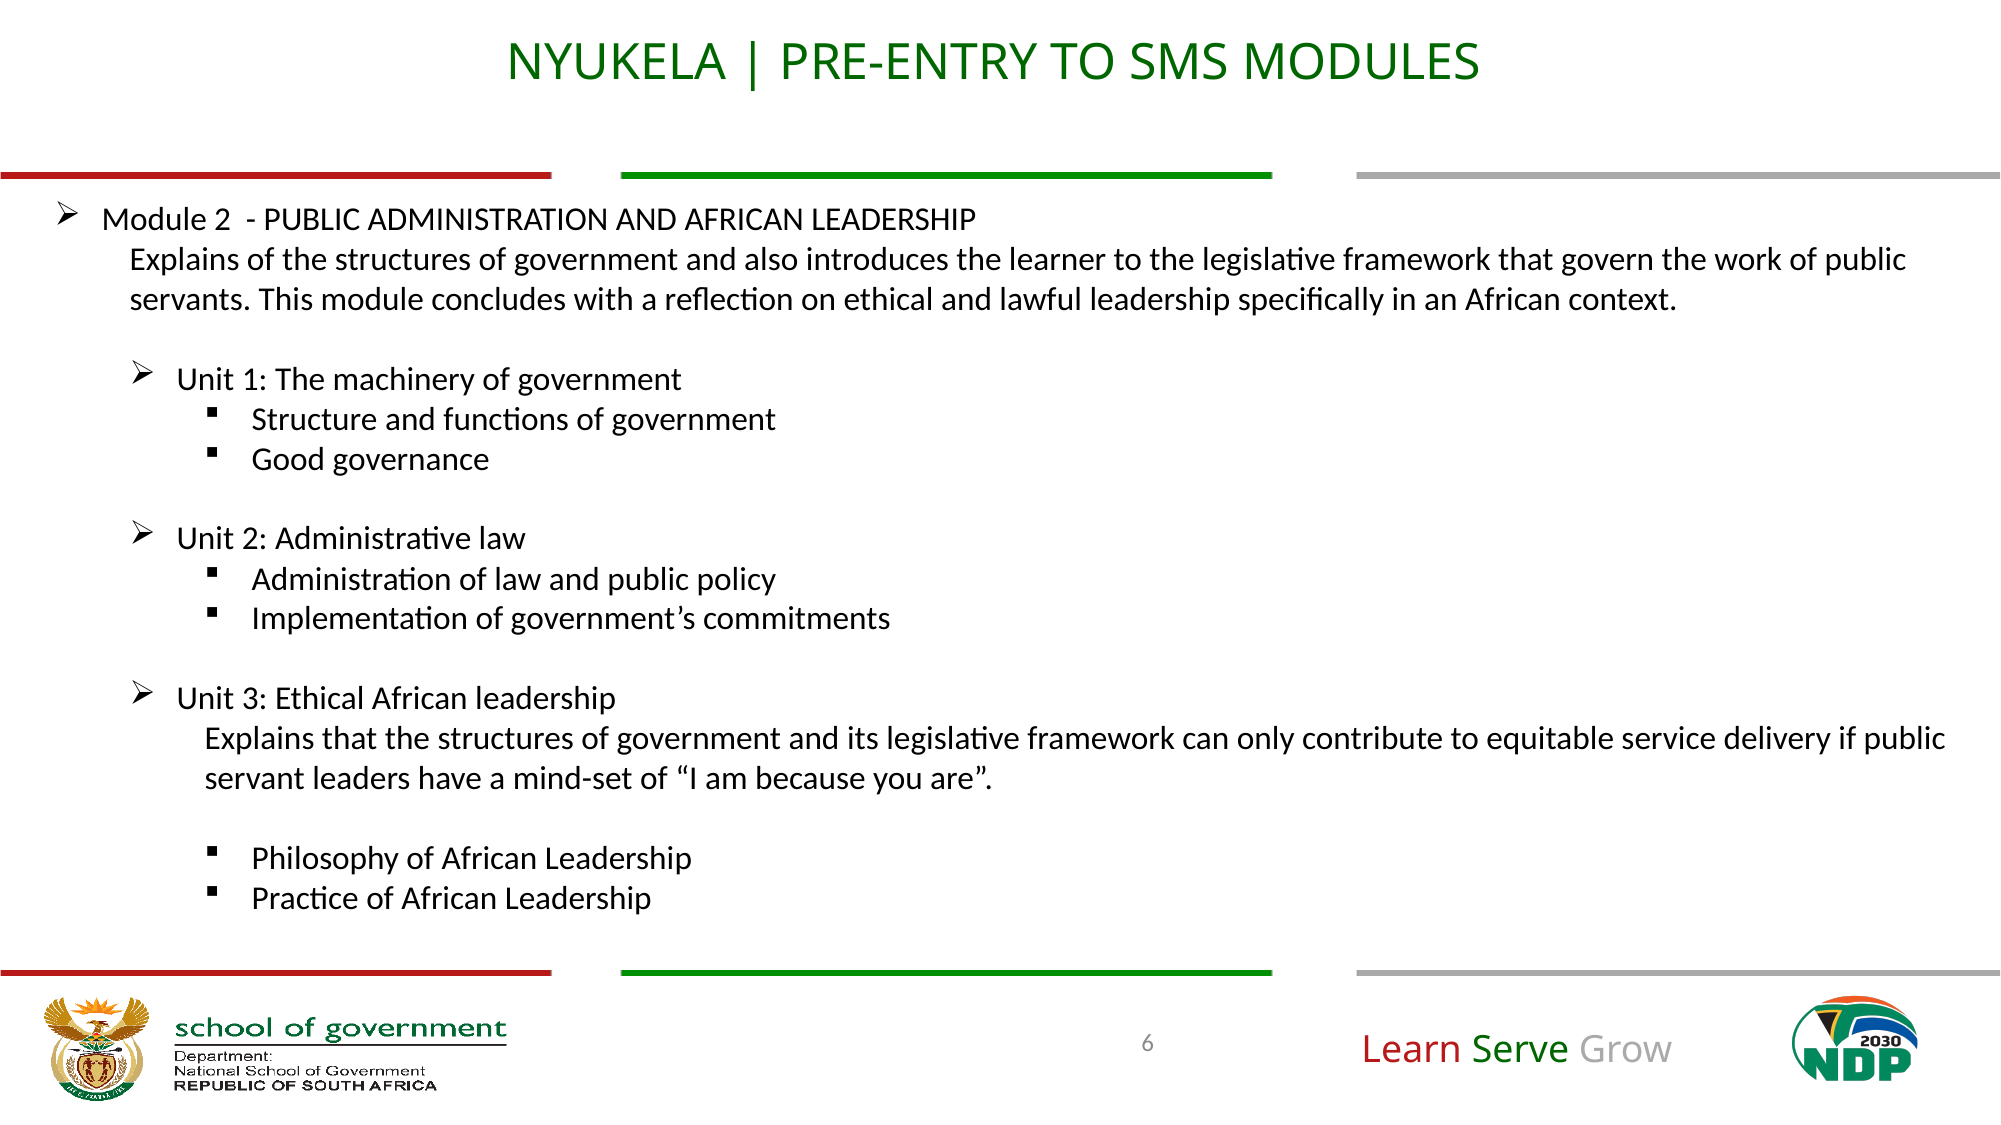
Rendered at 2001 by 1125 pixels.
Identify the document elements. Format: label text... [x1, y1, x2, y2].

picture [1650, 172, 2001, 179]
slide_number 6 [819, 1011, 1170, 1072]
text_box Module 2 - PUBLIC ADMINISTRATION AND AFRICAN LEADERSHIP Explains of the structures of government and also introduces the learner to the legislative framework that govern the work of public servants. This module concludes with a reflection on ethical and lawful leadership specifically in an African context. Unit 1: The machinery of government Structure and functions of government Good governance Unit 2: Administrative law Administration of law and public policy Implementation of government’s commitments Unit 3: Ethical African leadership Explains that the structures of government and its legislative framework can only contribute to equitable service delivery if public servant leaders have a mind-set of “I am because you are”. Philosophy of African Leadership Practice of African Leadership [39, 189, 1988, 1004]
picture [23, 989, 527, 1106]
picture [1988, 970, 2001, 976]
title NYUKELA | PRE-ENTRY TO SMS MODULES [293, 0, 1695, 119]
picture [0, 970, 39, 976]
picture [0, 172, 338, 179]
text_box [338, 137, 1650, 189]
